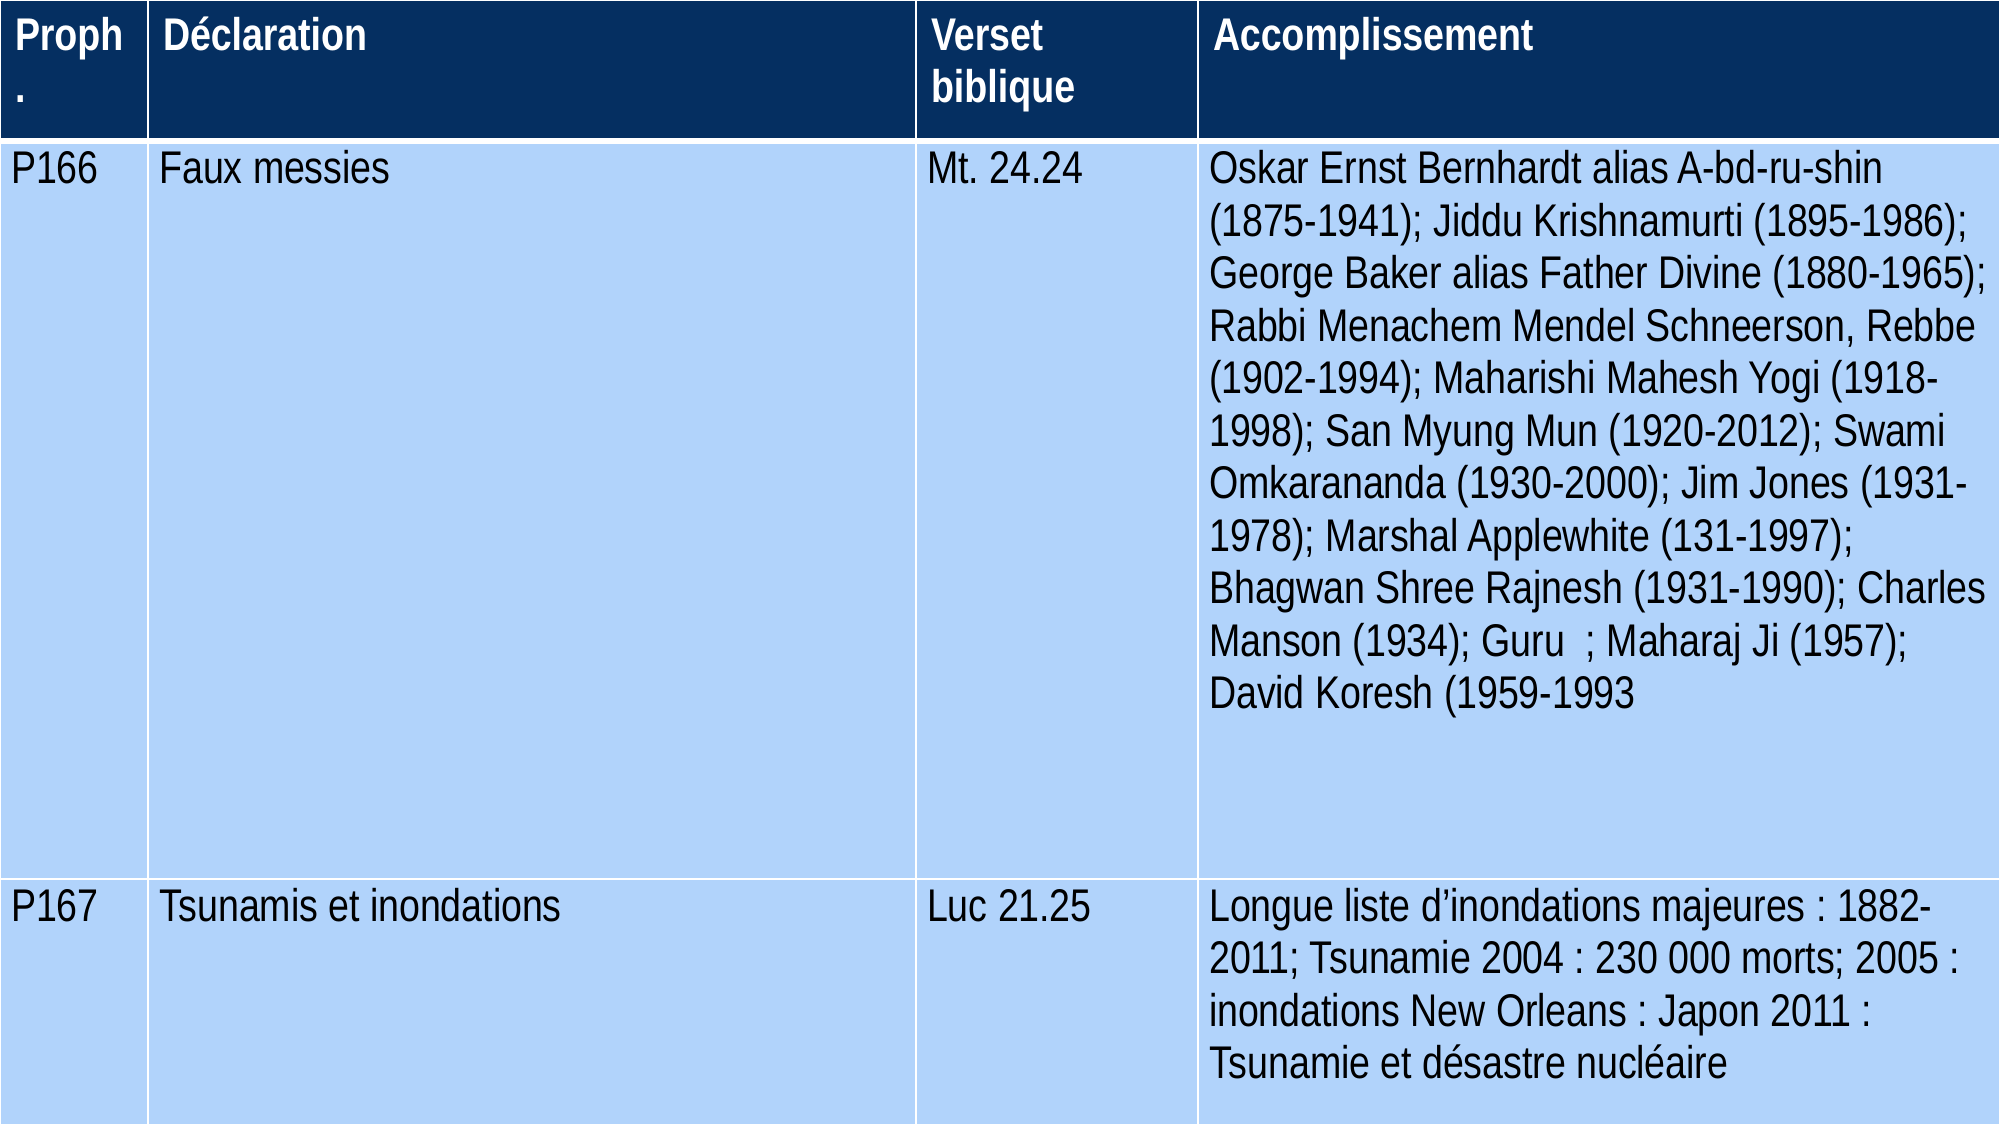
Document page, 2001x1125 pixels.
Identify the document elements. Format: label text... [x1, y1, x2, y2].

table_header Proph. [1, 1, 147, 138]
table_cell Longue liste d’inondations majeures : 1882-2011; Tsunamie 2004 : 230 000 morts; 2005 : inondations New Orleans : Japon 2011 : Tsunamie et désastre nucléaire [1199, 880, 1999, 1124]
table_cell Mt. 24.24 [917, 144, 1197, 878]
table_cell Oskar Ernst Bernhardt alias A-bd-ru-shin (1875-1941); Jiddu Krishnamurti (1895-1986); George Baker alias Father Divine (1880-1965); Rabbi Menachem Mendel Schneerson, Rebbe (1902-1994); Maharishi Mahesh Yogi (1918-1998); San Myung Mun (1920-2012); Swami Omkarananda (1930-2000); Jim Jones (1931-1978); Marshal Applewhite (131-1997); Bhagwan Shree Rajnesh (1931-1990); Charles Manson (1934); Guru ; Maharaj Ji (1957); David Koresh (1959-1993 [1199, 144, 1999, 878]
table_cell P166 [1, 144, 147, 878]
table_header Accomplissement [1199, 1, 1999, 138]
table_cell Luc 21.25 [917, 880, 1197, 1124]
table_header Verset biblique [917, 1, 1197, 138]
table_cell Tsunamis et inondations [149, 880, 915, 1124]
table_header Déclaration [149, 1, 915, 138]
table_cell Faux messies [149, 144, 915, 878]
table_cell P167 [1, 880, 147, 1124]
